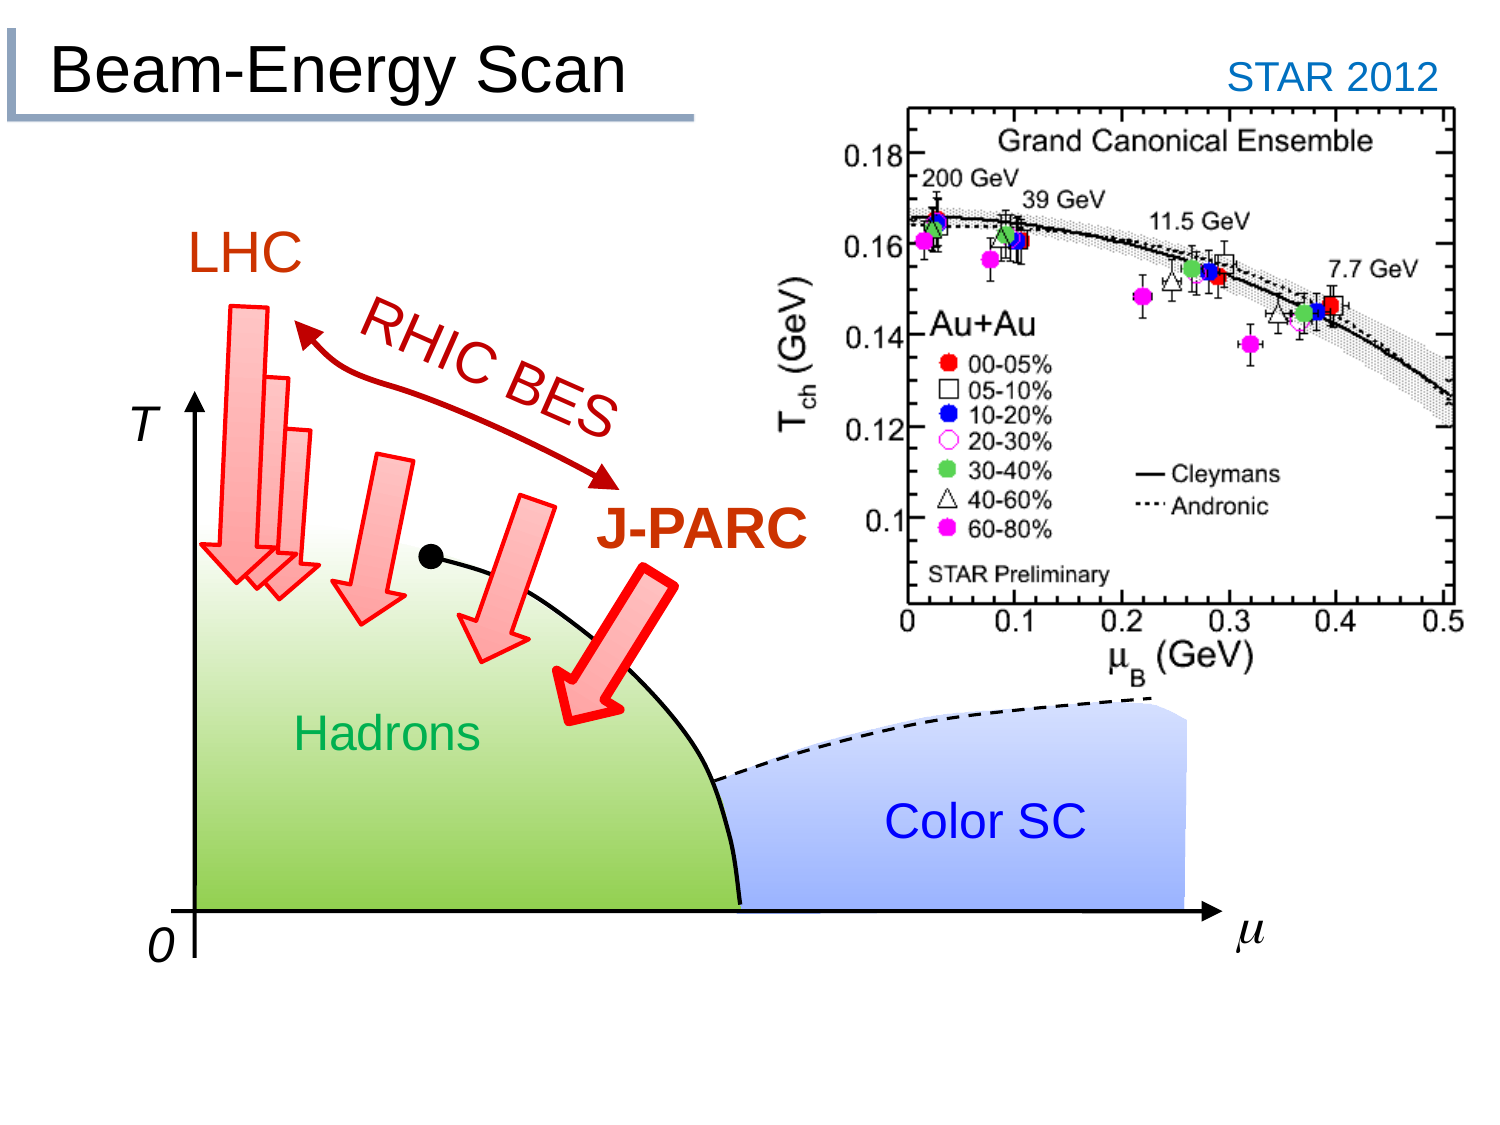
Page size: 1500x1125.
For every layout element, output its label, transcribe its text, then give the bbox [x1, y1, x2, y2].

text_box Hadrons [278, 693, 497, 768]
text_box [764, 42, 1467, 693]
text_box [714, 702, 1187, 911]
text_box Color SC [869, 781, 1103, 857]
text_box [294, 320, 615, 482]
text_box 0 [132, 905, 190, 980]
text_box [184, 391, 206, 958]
text_box [514, 592, 594, 704]
text_box [195, 900, 1219, 922]
text_box [245, 374, 299, 591]
text_box [199, 303, 278, 586]
text_box LHC [172, 207, 319, 292]
text_box [577, 667, 741, 905]
text_box J-PARC [581, 482, 759, 568]
title Beam-Energy Scan [15, 17, 705, 115]
text_box [714, 701, 1138, 781]
text_box m [1219, 886, 1279, 961]
text_box T [112, 383, 173, 459]
text_box [419, 544, 443, 569]
text_box [456, 492, 558, 665]
text_box [439, 559, 490, 609]
text_box RHIC BES [335, 265, 649, 467]
text_box [330, 451, 416, 627]
text_box [554, 568, 677, 724]
text_box [195, 523, 742, 911]
text_box [265, 426, 322, 602]
